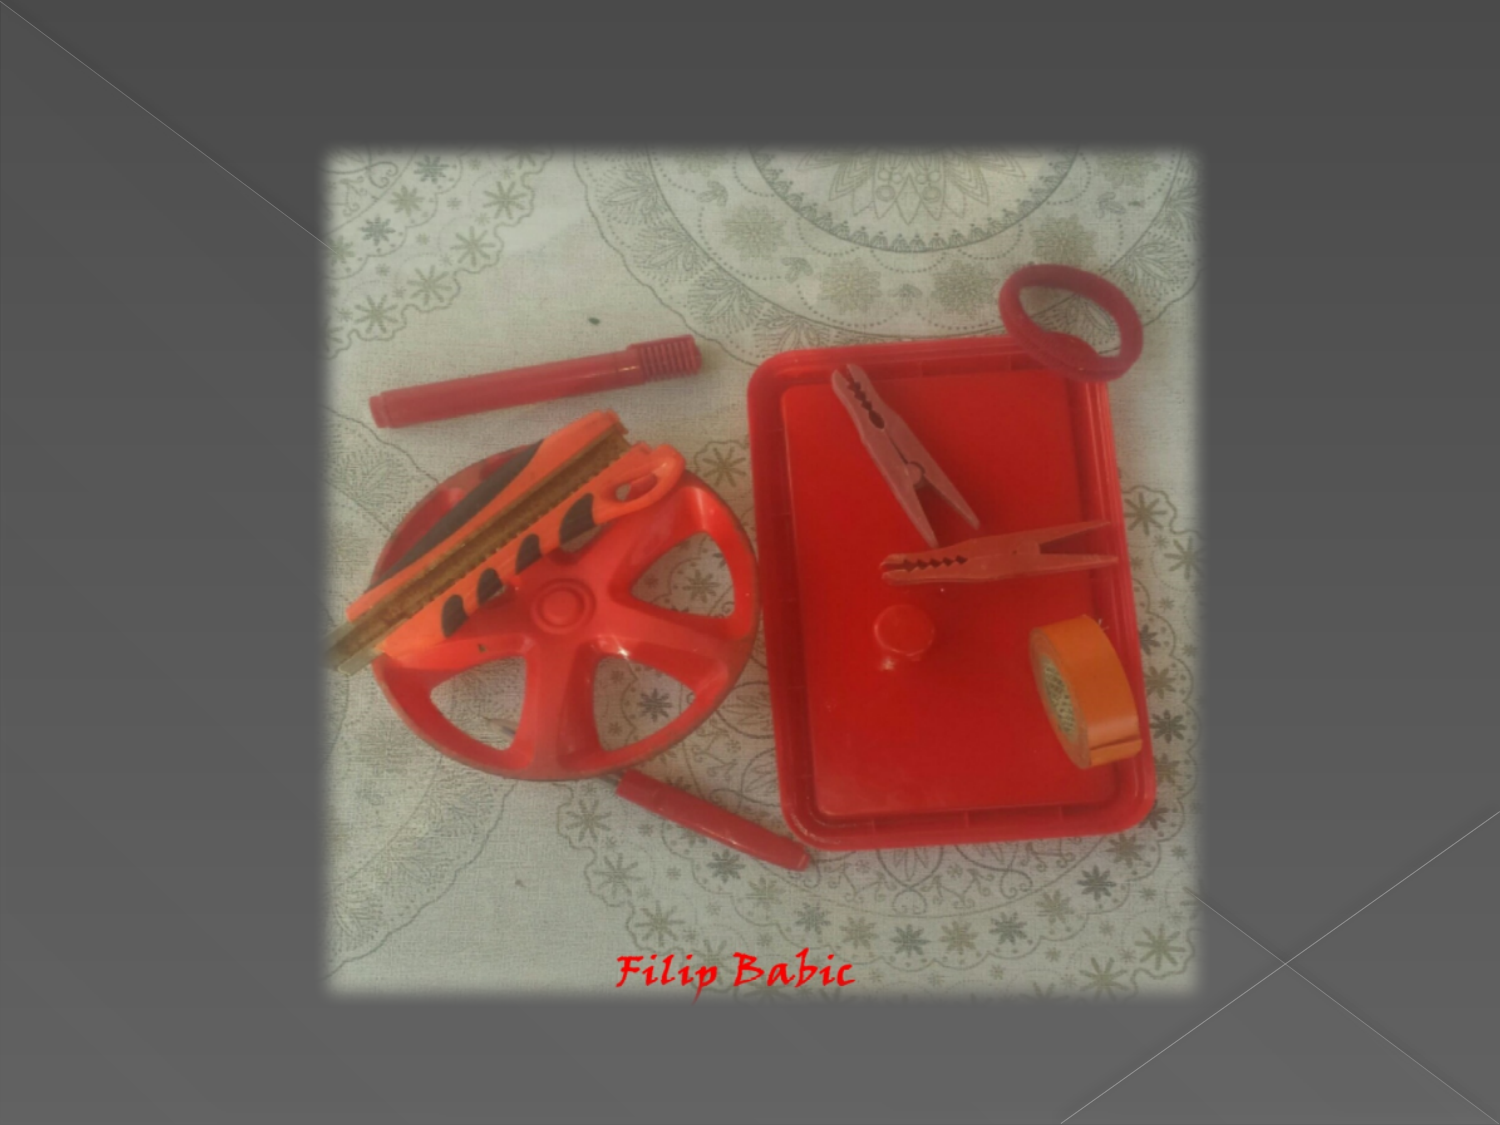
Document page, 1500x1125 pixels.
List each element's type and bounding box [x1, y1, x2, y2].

list [312, 137, 1213, 1010]
